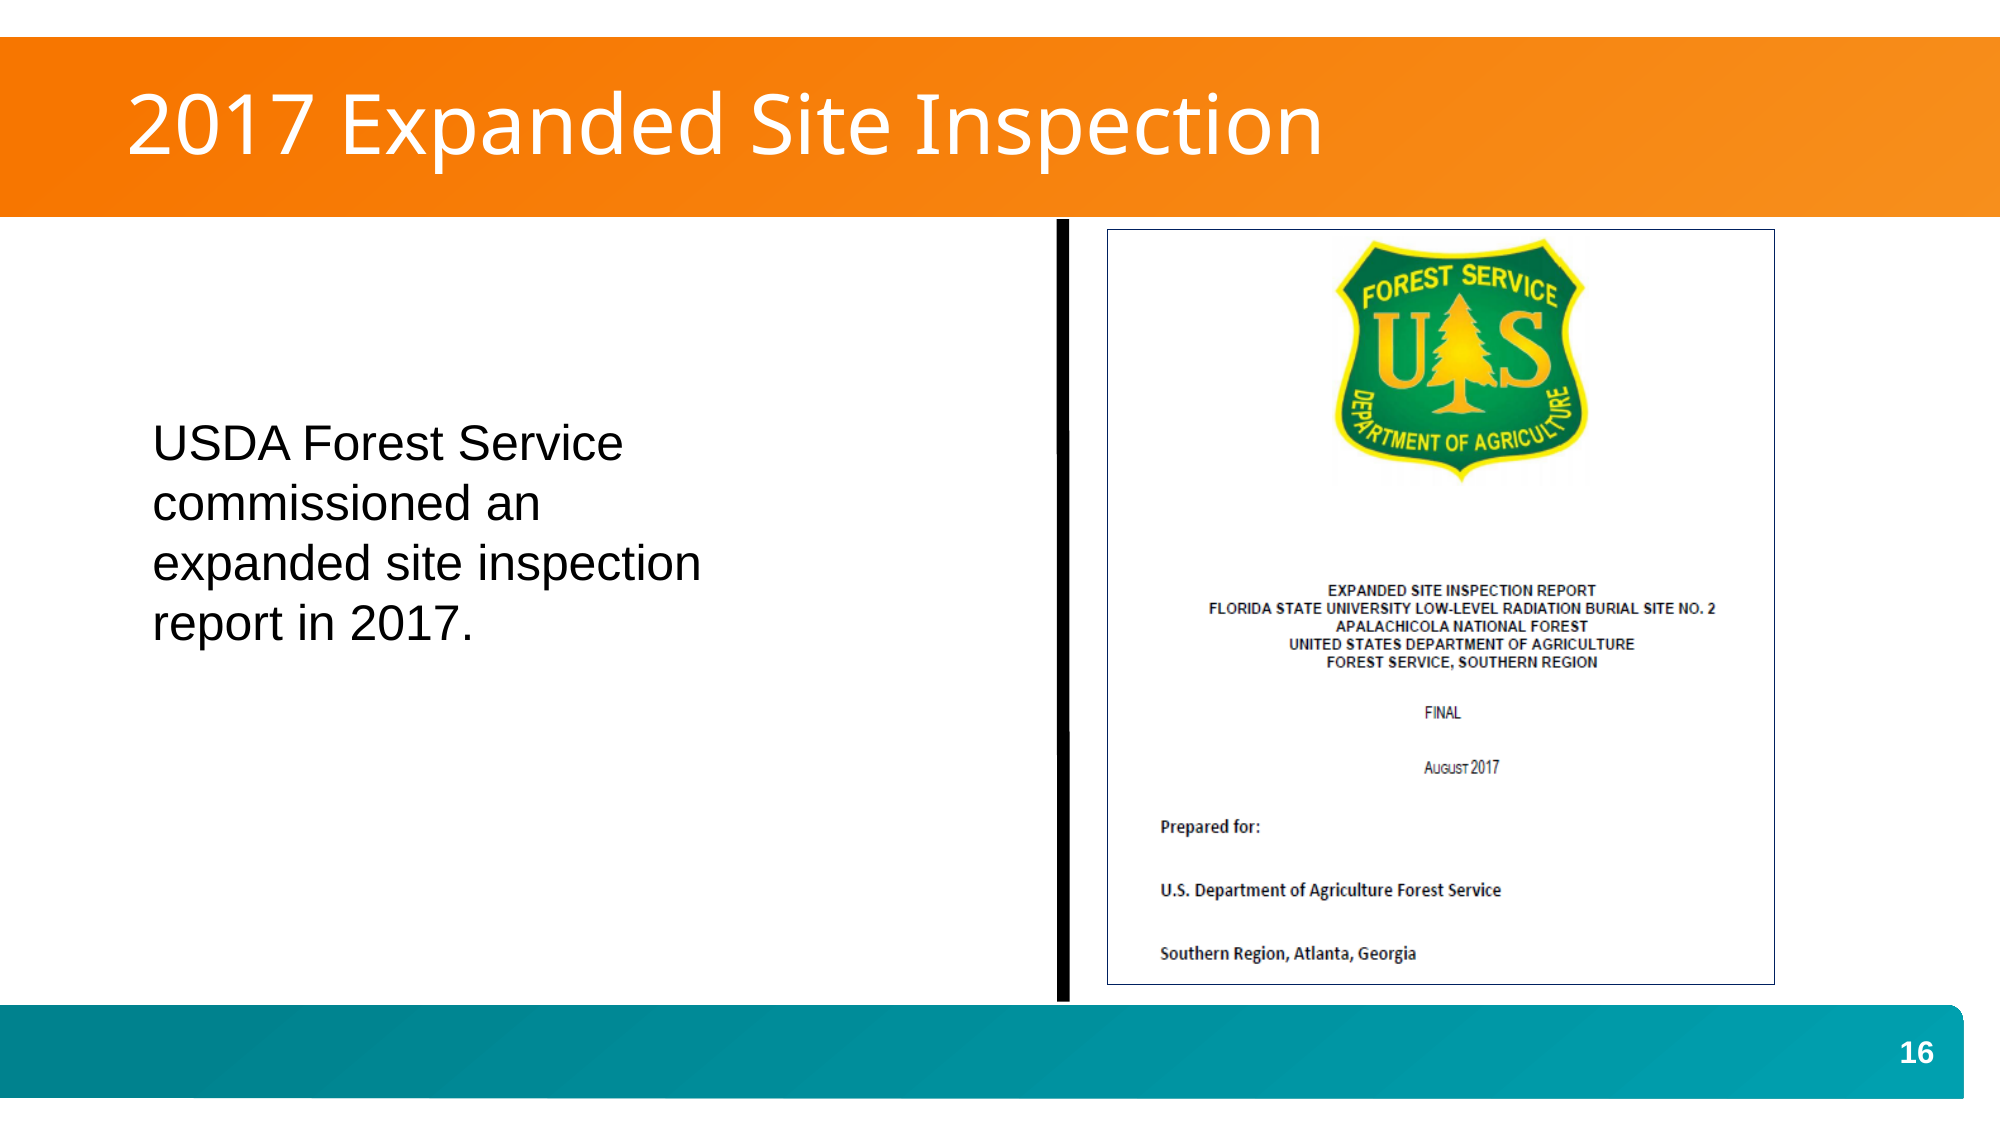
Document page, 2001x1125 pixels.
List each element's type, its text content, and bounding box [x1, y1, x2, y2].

title 2017 Expanded Site Inspection [111, 38, 1898, 217]
text_box USDA Forest Service commissioned an expanded site inspection report in 2017. [137, 403, 764, 703]
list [1107, 229, 1775, 985]
